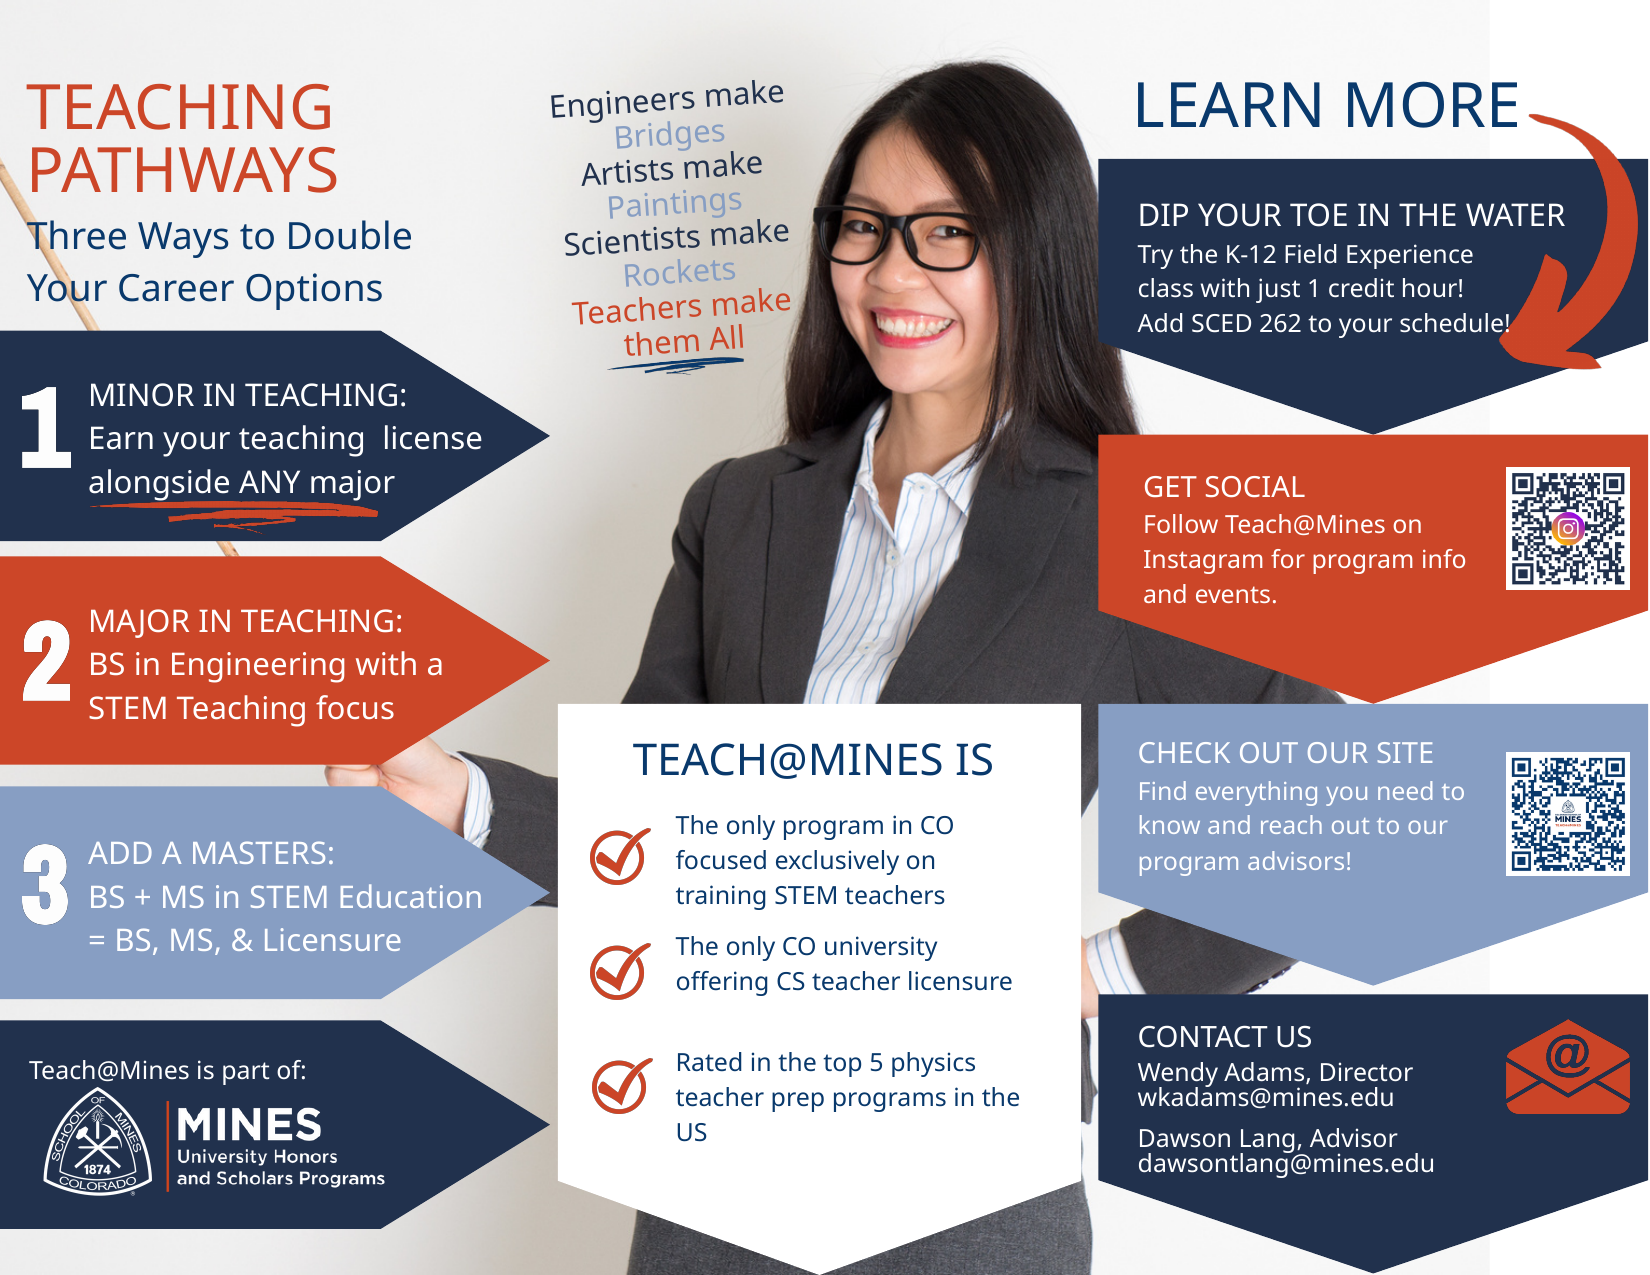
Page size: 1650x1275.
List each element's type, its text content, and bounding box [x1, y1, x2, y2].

picture [1506, 1019, 1630, 1115]
picture [1506, 752, 1630, 876]
picture [592, 1057, 653, 1114]
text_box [1098, 993, 1649, 1274]
picture [1506, 466, 1630, 590]
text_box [1098, 434, 1649, 703]
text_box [0, 330, 551, 1000]
picture [590, 943, 651, 1000]
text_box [543, 70, 808, 384]
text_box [557, 703, 1082, 1275]
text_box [26, 1051, 401, 1212]
picture [590, 828, 651, 885]
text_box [1098, 158, 1649, 434]
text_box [1098, 703, 1649, 986]
picture [0, 0, 1650, 1275]
text_box LEARN MORE [1494, 77, 1606, 141]
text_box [0, 1020, 551, 1230]
